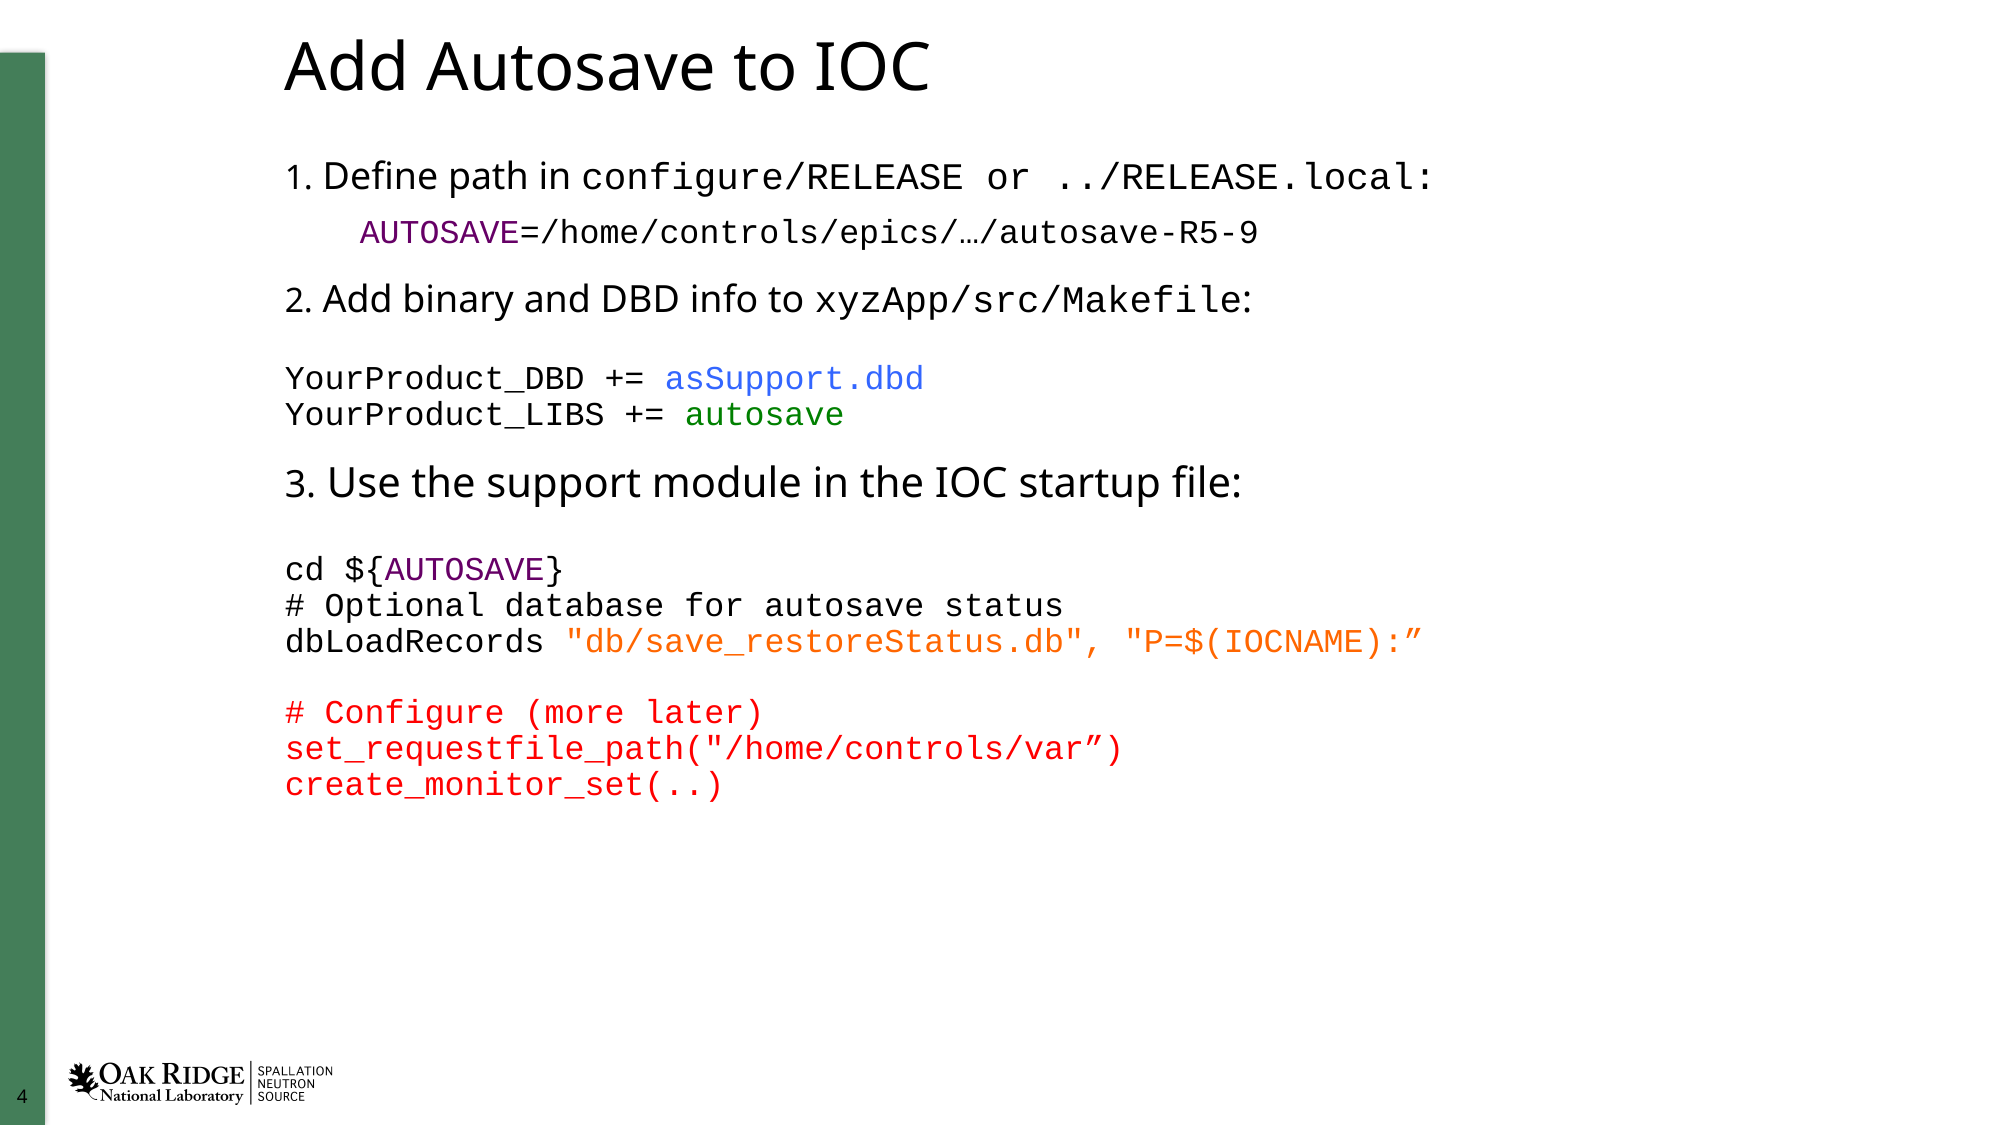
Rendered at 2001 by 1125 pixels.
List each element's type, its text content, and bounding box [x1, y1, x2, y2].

list Define path in configure/RELEASE or ../RELEASE.local: AUTOSAVE=/home/controls/epics/…/autosave-R5-9 Add binary and DBD info to xyzApp/src/Makefile: YourProduct_DBD += asSupport.dbd YourProduct_LIBS += autosave Use the support module in the IOC startup file: cd ${AUTOSAVE} # Optional database for autosave status dbLoadRecords "db/save_restoreStatus.db", "P=$(IOCNAME):” # Configure (more later) set_requestfile_path("/home/controls/var”) create_monitor_set(..) [269, 149, 1738, 1042]
picture [66, 1058, 334, 1108]
title Add Autosave to IOC [269, 25, 1751, 114]
